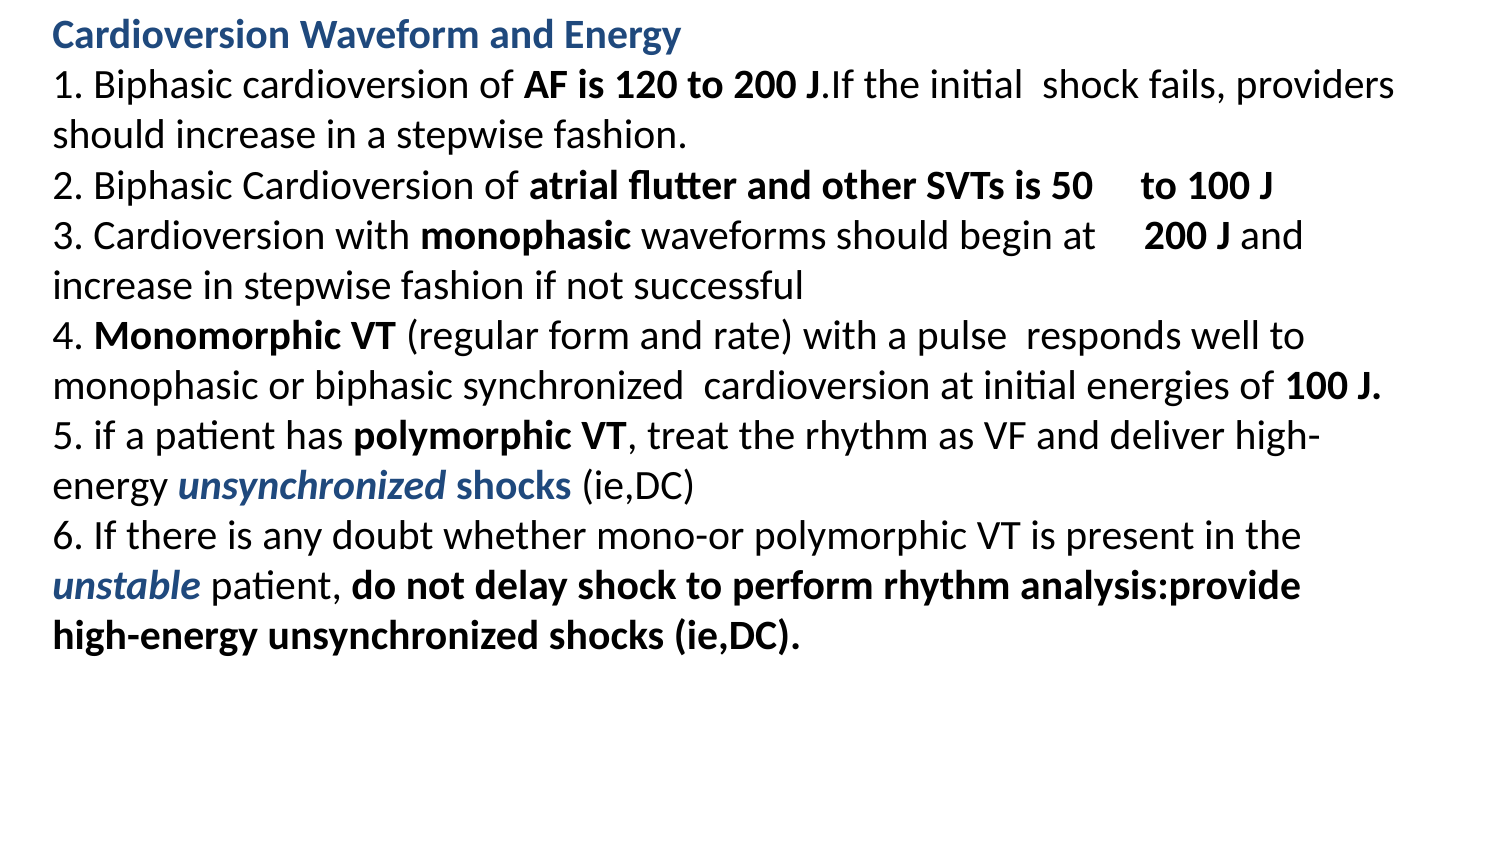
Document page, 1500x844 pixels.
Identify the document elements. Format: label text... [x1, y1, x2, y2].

text_box Cardioversion Waveform and Energy 1. Biphasic cardioversion of AF is 120 to 200 J.If the initial shock fails, providers should increase in a stepwise fashion. 2. Biphasic Cardioversion of atrial flutter and other SVTs is 50 to 100 J 3. Cardioversion with monophasic waveforms should begin at 200 J and increase in stepwise fashion if not successful 4. Monomorphic VT (regular form and rate) with a pulse responds well to monophasic or biphasic synchronized cardioversion at initial energies of 100 J. 5. if a patient has polymorphic VT, treat the rhythm as VF and deliver high-energy unsynchronized shocks (ie,DC) 6. If there is any doubt whether mono-or polymorphic VT is present in the unstable patient, do not delay shock to perform rhythm analysis:provide high-energy unsynchronized shocks (ie,DC). [37, 0, 1413, 715]
